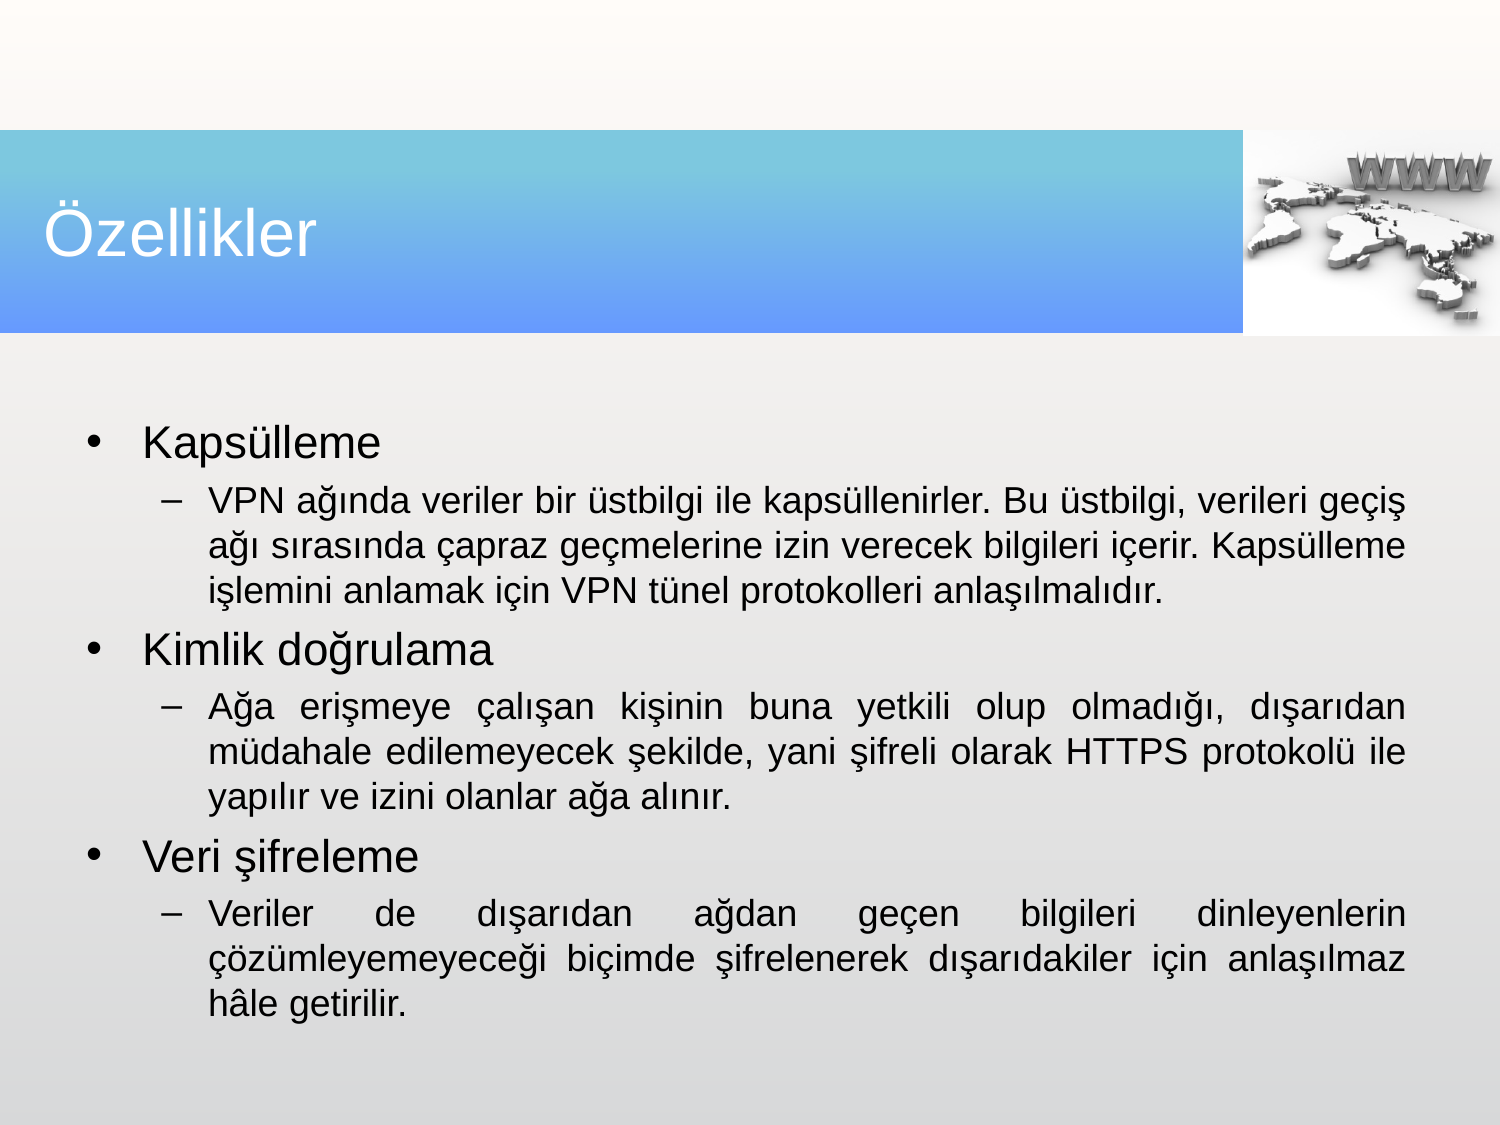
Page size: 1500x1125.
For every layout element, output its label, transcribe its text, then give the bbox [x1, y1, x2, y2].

list Kapsülleme VPN ağında veriler bir üstbilgi ile kapsüllenirler. Bu üstbilgi, verileri geçiş ağı sırasında çapraz geçmelerine izin verecek bilgileri içerir. Kapsülleme işlemini anlamak için VPN tünel protokolleri anlaşılmalıdır. Kimlik doğrulama Ağa erişmeye çalışan kişinin buna yetkili olup olmadığı, dışarıdan müdahale edilemeyecek şekilde, yani şifreli olarak HTTPS protokolü ile yapılır ve izini olanlar ağa alınır. Veri şifreleme Veriler de dışarıdan ağdan geçen bilgileri dinleyenlerin çözümleyemeyeceği biçimde şifrelenerek dışarıdakiler için anlaşılmaz hâle getirilir. [71, 363, 1422, 1074]
title Özellikler [29, 136, 1235, 324]
picture [1243, 130, 1500, 336]
